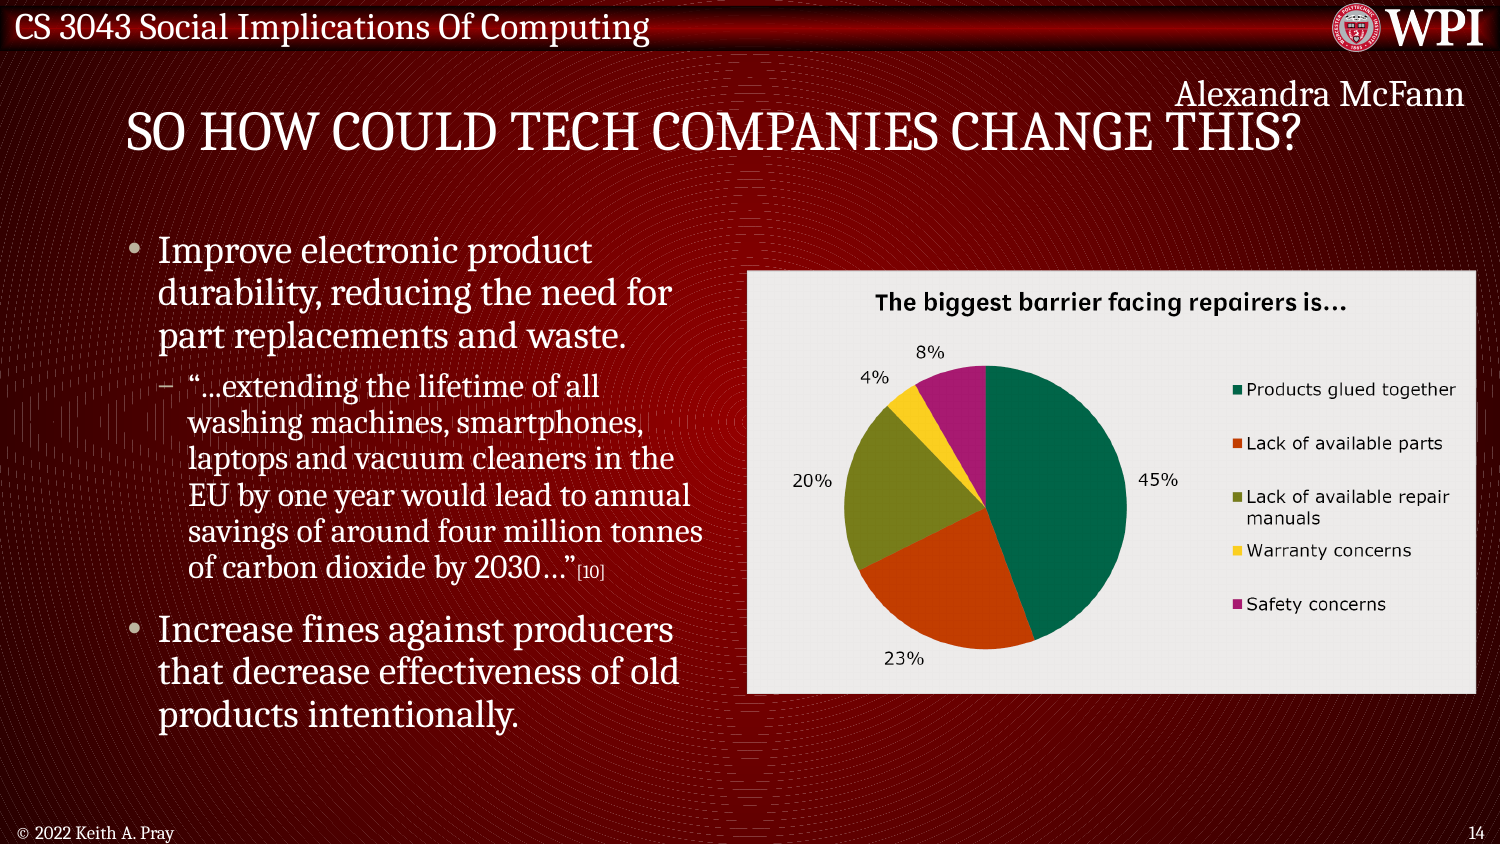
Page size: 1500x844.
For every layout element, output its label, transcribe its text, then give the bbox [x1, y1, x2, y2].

list Improve electronic product durability, reducing the need for part replacements and waste. “...extending the lifetime of all washing machines, smartphones, laptops and vacuum cleaners in the EU by one year would lead to annual savings of around four million tonnes of carbon dioxide by 2030…”[10] Increase fines against producers that decrease effectiveness of old products intentionally. [112, 221, 725, 772]
picture [696, 270, 1500, 695]
text_box Alexandra McFann [1123, 61, 1481, 121]
title So How Could Tech Companies Change This? [112, 59, 1388, 210]
footer © 2022 Keith A. Pray [0, 819, 913, 844]
slide_number 14 [1397, 819, 1500, 844]
picture [1332, 3, 1483, 52]
